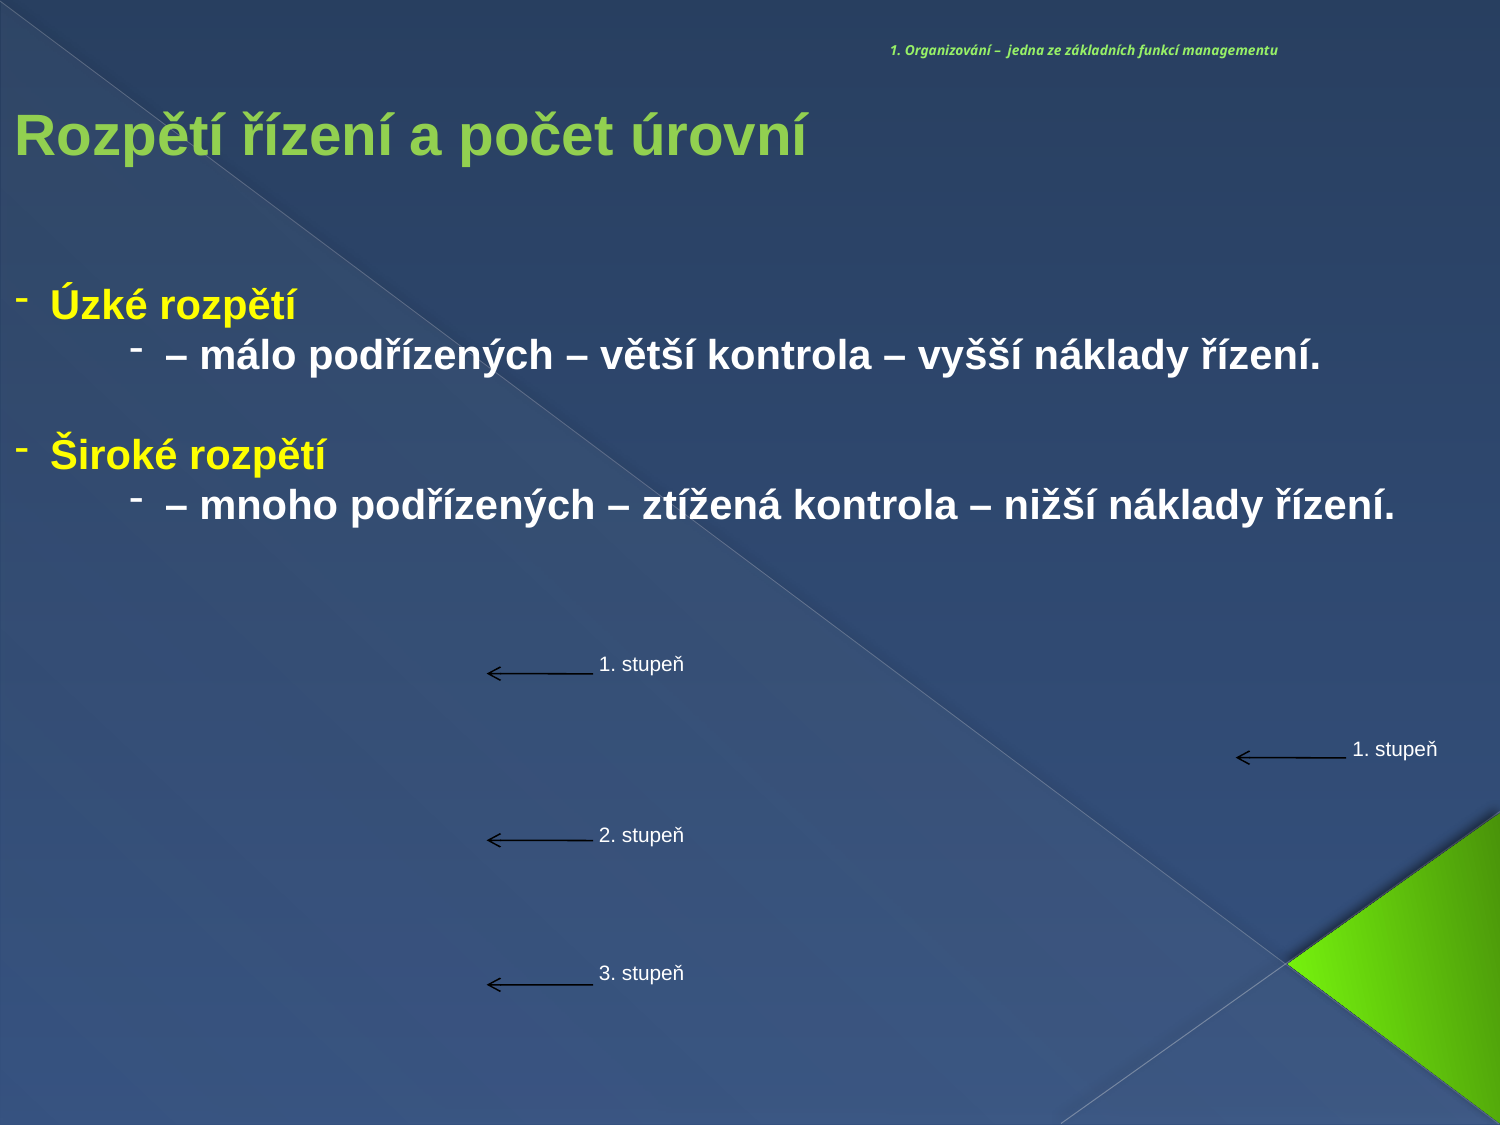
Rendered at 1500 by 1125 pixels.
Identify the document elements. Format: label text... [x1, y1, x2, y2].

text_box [40, 574, 730, 1103]
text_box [773, 562, 1500, 1099]
text_box Rozpětí řízení a počet úrovní Úzké rozpětí – málo podřízených – větší kontrola – vyšší náklady řízení. Široké rozpětí – mnoho podřízených – ztížená kontrola – nižší náklady řízení. [0, 90, 1500, 875]
title 1. Organizování – jedna ze základních funkcí managementu [17, 0, 1293, 90]
